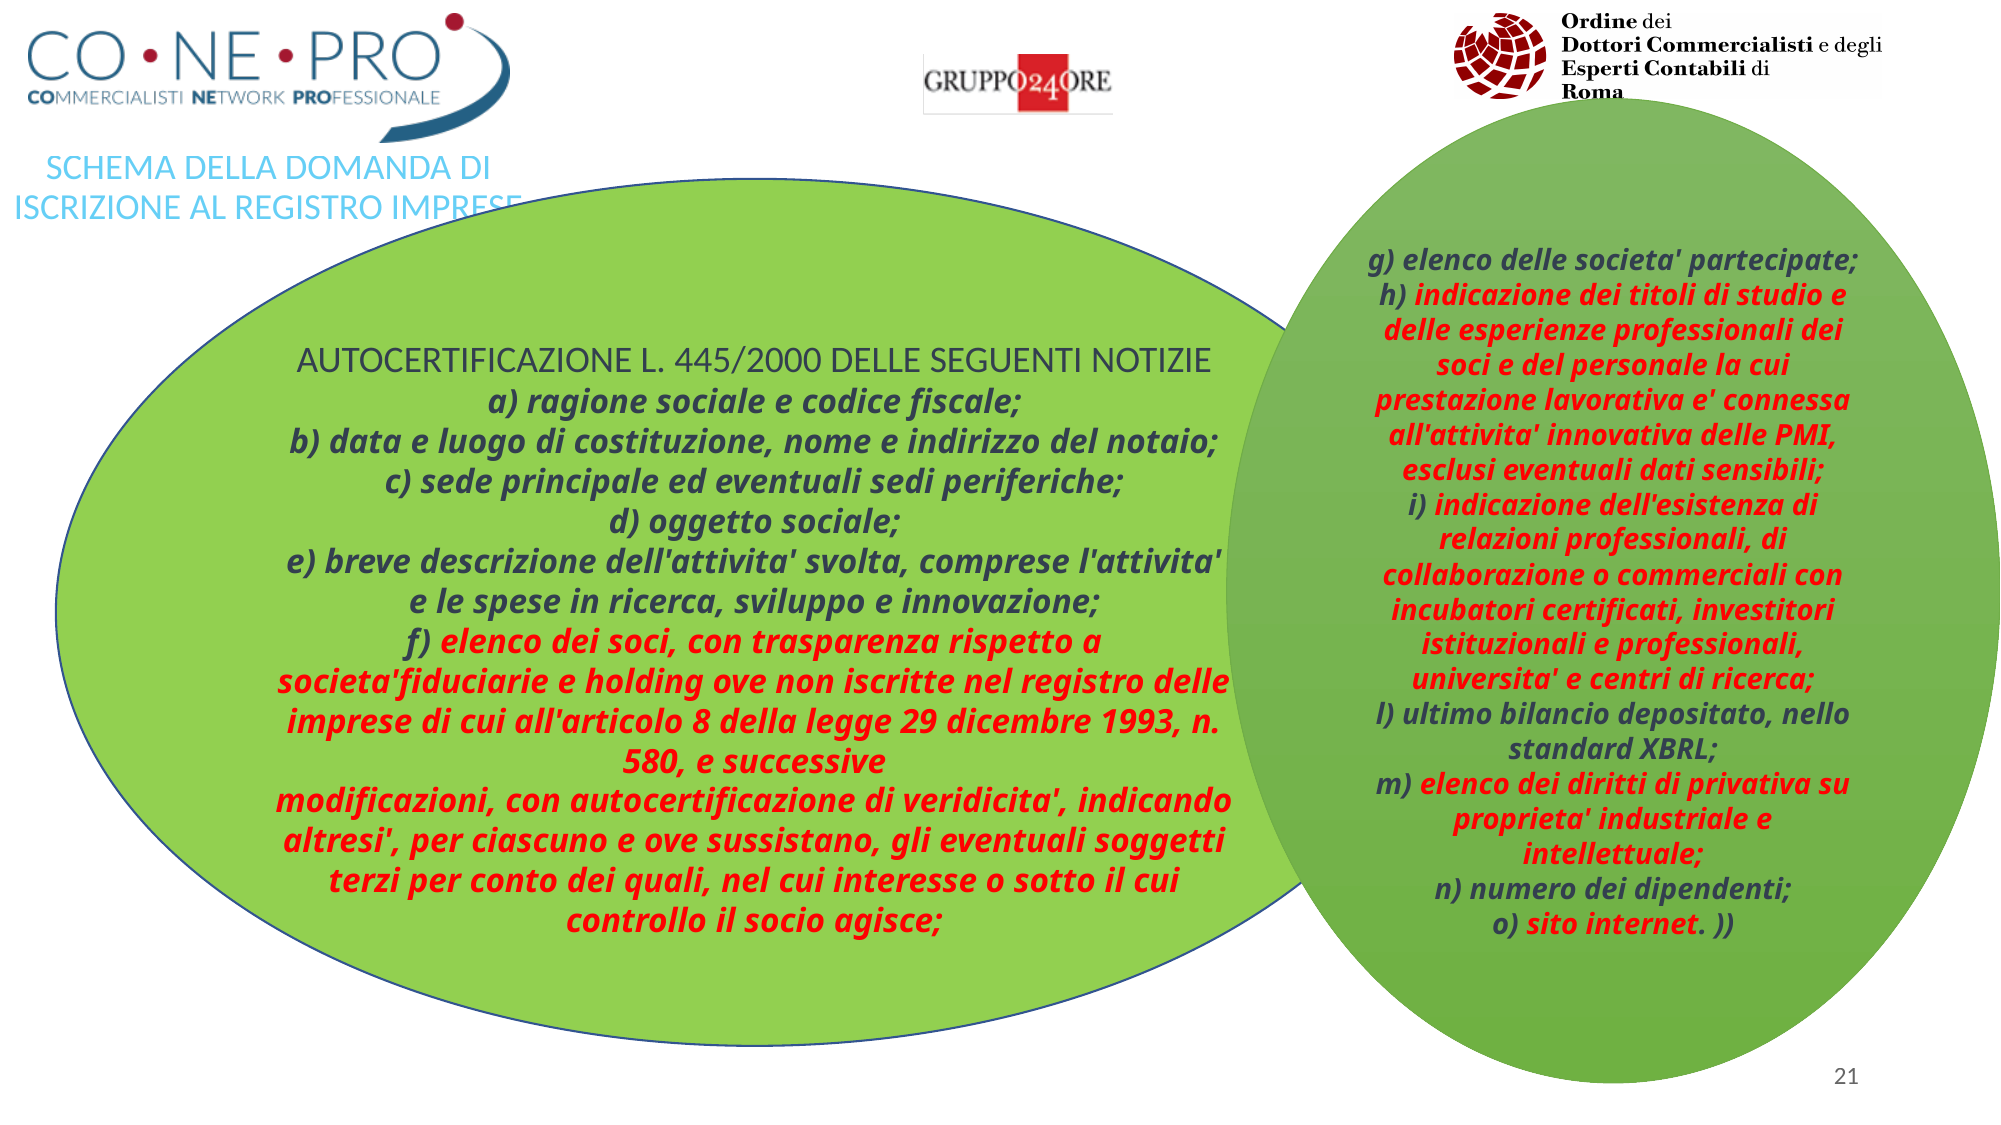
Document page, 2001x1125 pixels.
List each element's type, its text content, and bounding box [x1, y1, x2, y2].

slide_number 21 [1700, 1045, 1875, 1103]
text_box SCHEMA DELLA DOMANDA DI ISCRIZIONE AL REGISTRO IMPRESE [0, 140, 547, 271]
picture [28, 13, 510, 143]
picture [922, 54, 1113, 118]
picture [1454, 13, 1882, 99]
text_box g) elenco delle societa' partecipate; h) indicazione dei titoli di studio e delle esperienze professionali dei soci e del personale la cui prestazione lavorativa e' connessa all'attivita' innovativa delle PMI, esclusi eventuali dati sensibili; i) indicazione dell'esistenza di relazioni professionali, di collaborazione o commerciali con incubatori certificati, investitori istituzionali e professionali, universita' e centri di ricerca; l) ultimo bilancio depositato, nello standard XBRL; m) elenco dei diritti di privativa su proprieta' industriale e intellettuale; n) numero dei dipendenti; o) sito internet. )) [1226, 99, 2000, 1084]
text_box AUTOCERTIFICAZIONE L. 445/2000 DELLE SEGUENTI NOTIZIE a) ragione sociale e codice fiscale; b) data e luogo di costituzione, nome e indirizzo del notaio; c) sede principale ed eventuali sedi periferiche; d) oggetto sociale; e) breve descrizione dell'attivita' svolta, comprese l'attivita' e le spese in ricerca, sviluppo e innovazione; f) elenco dei soci, con trasparenza rispetto a societa'fiduciarie e holding ove non iscritte nel registro delle imprese di cui all'articolo 8 della legge 29 dicembre 1993, n. 580, e successive modificazioni, con autocertificazione di veridicita', indicando altresi', per ciascuno e ove sussistano, gli eventuali soggetti terzi per conto dei quali, nel cui interesse o sotto il cui controllo il socio agisce; [54, 177, 1301, 1047]
